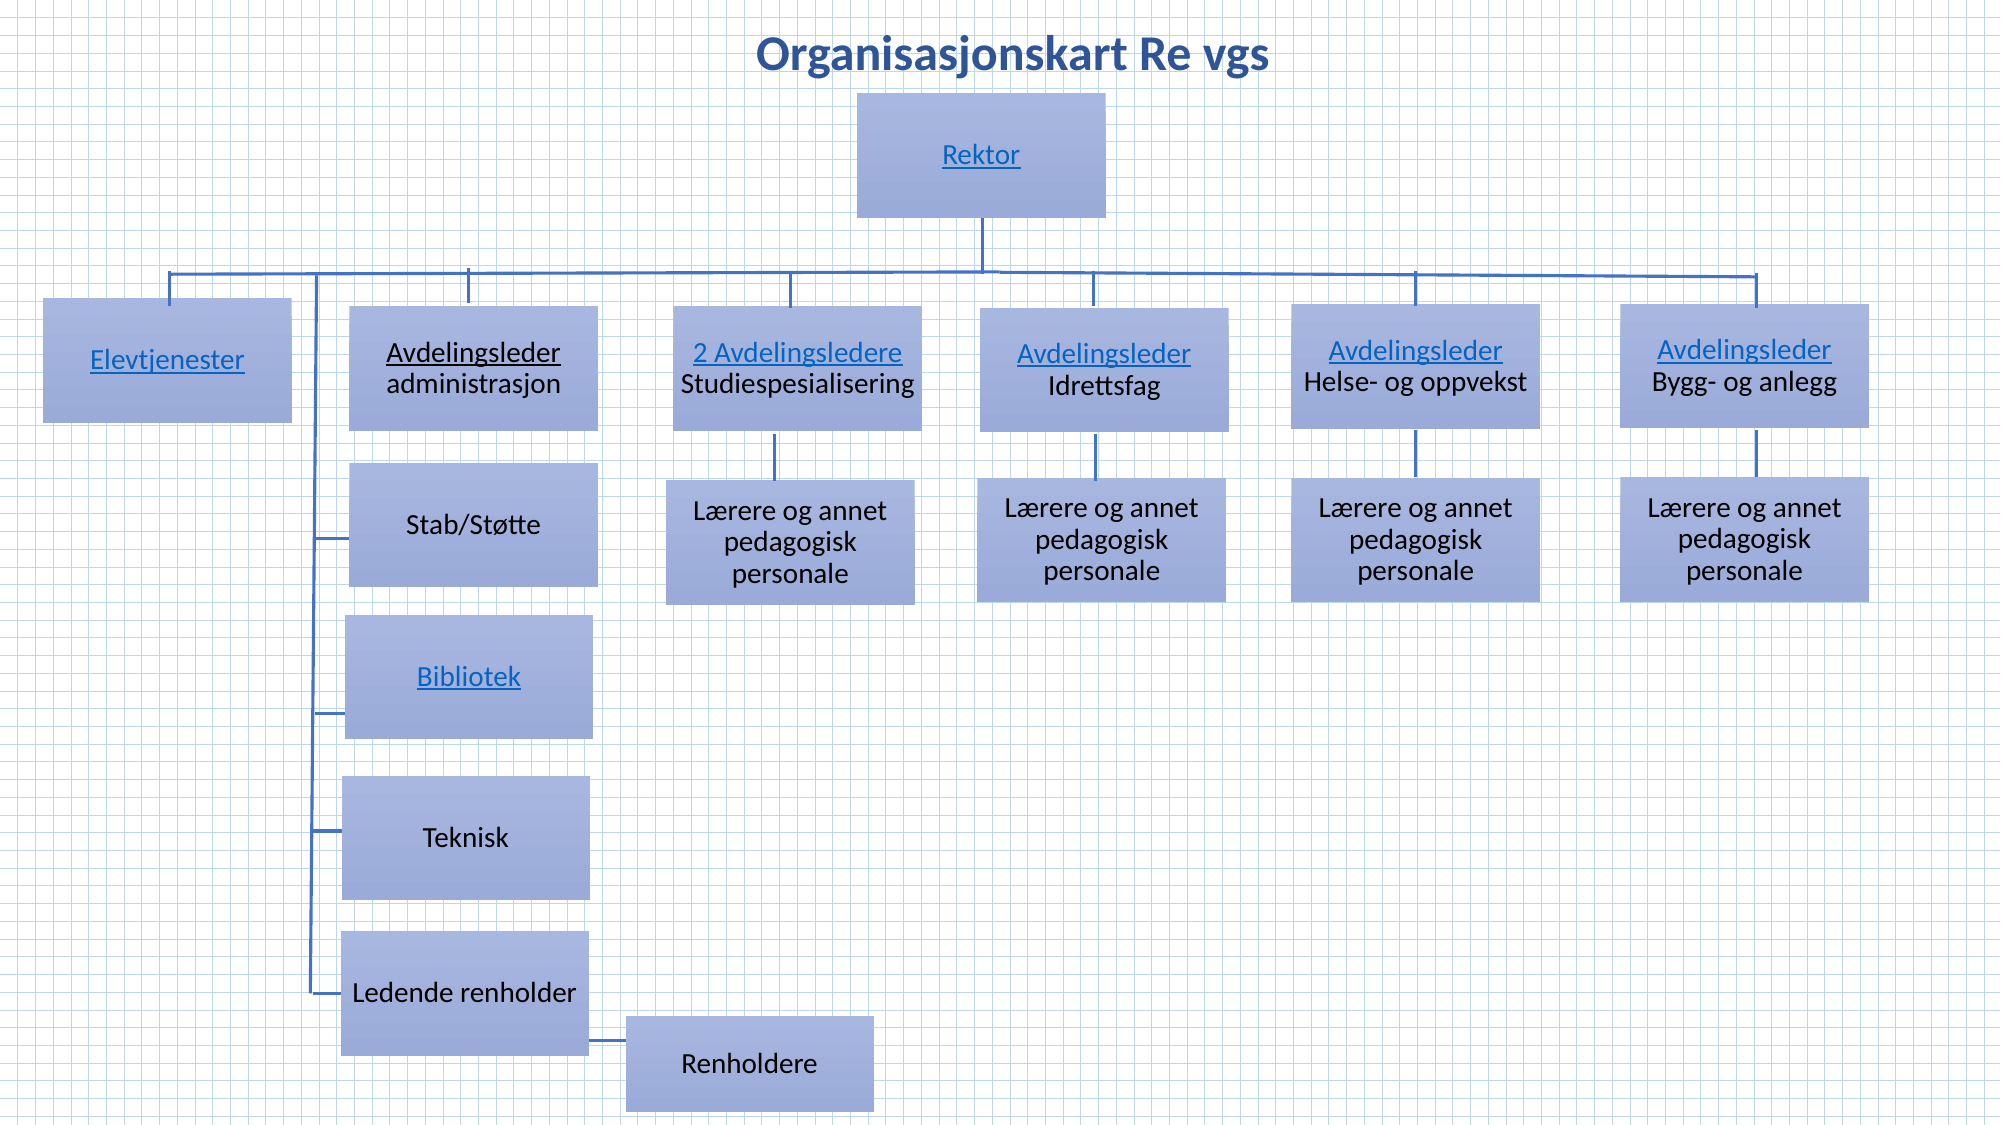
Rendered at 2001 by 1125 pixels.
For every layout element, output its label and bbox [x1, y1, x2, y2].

text_box [43, 12, 1869, 1112]
